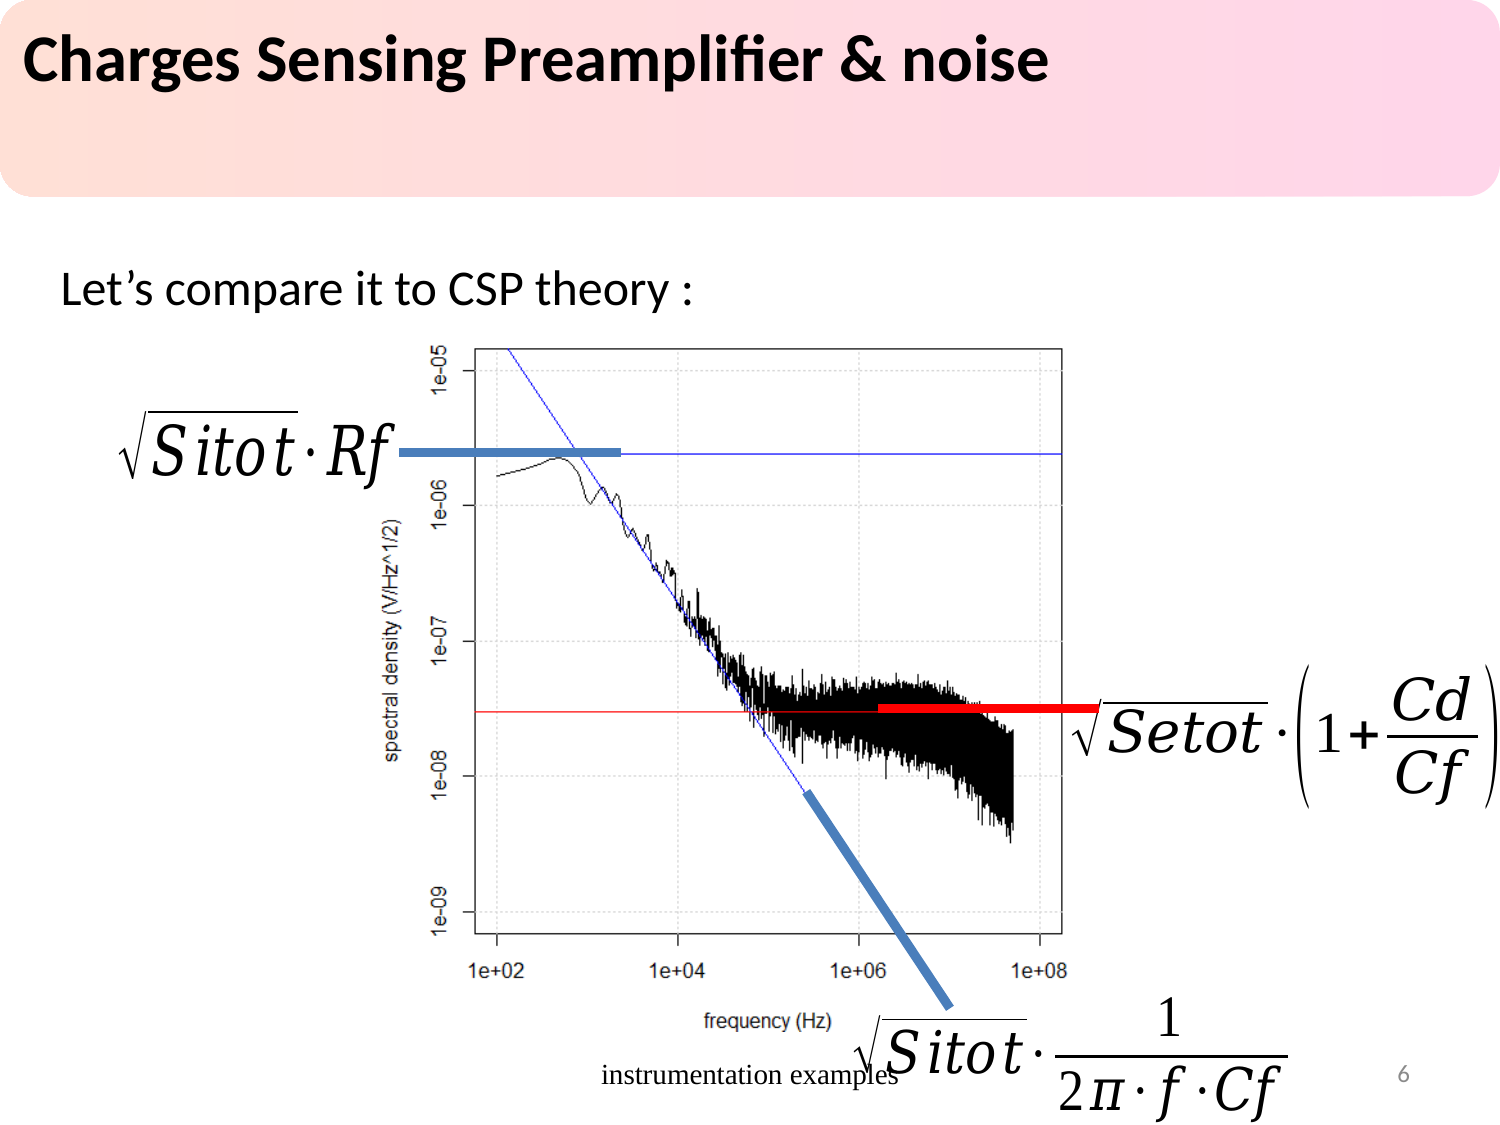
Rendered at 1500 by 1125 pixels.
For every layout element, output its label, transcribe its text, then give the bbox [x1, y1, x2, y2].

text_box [805, 791, 951, 1009]
text_box Charges Sensing Preamplifier & noise [8, 7, 1066, 102]
slide_number 6 [1074, 1042, 1425, 1103]
text_box [0, 0, 1500, 199]
text_box Let’s compare it to CSP theory : [45, 248, 710, 324]
picture [377, 323, 1087, 1032]
footer instrumentation examples [512, 1042, 988, 1103]
